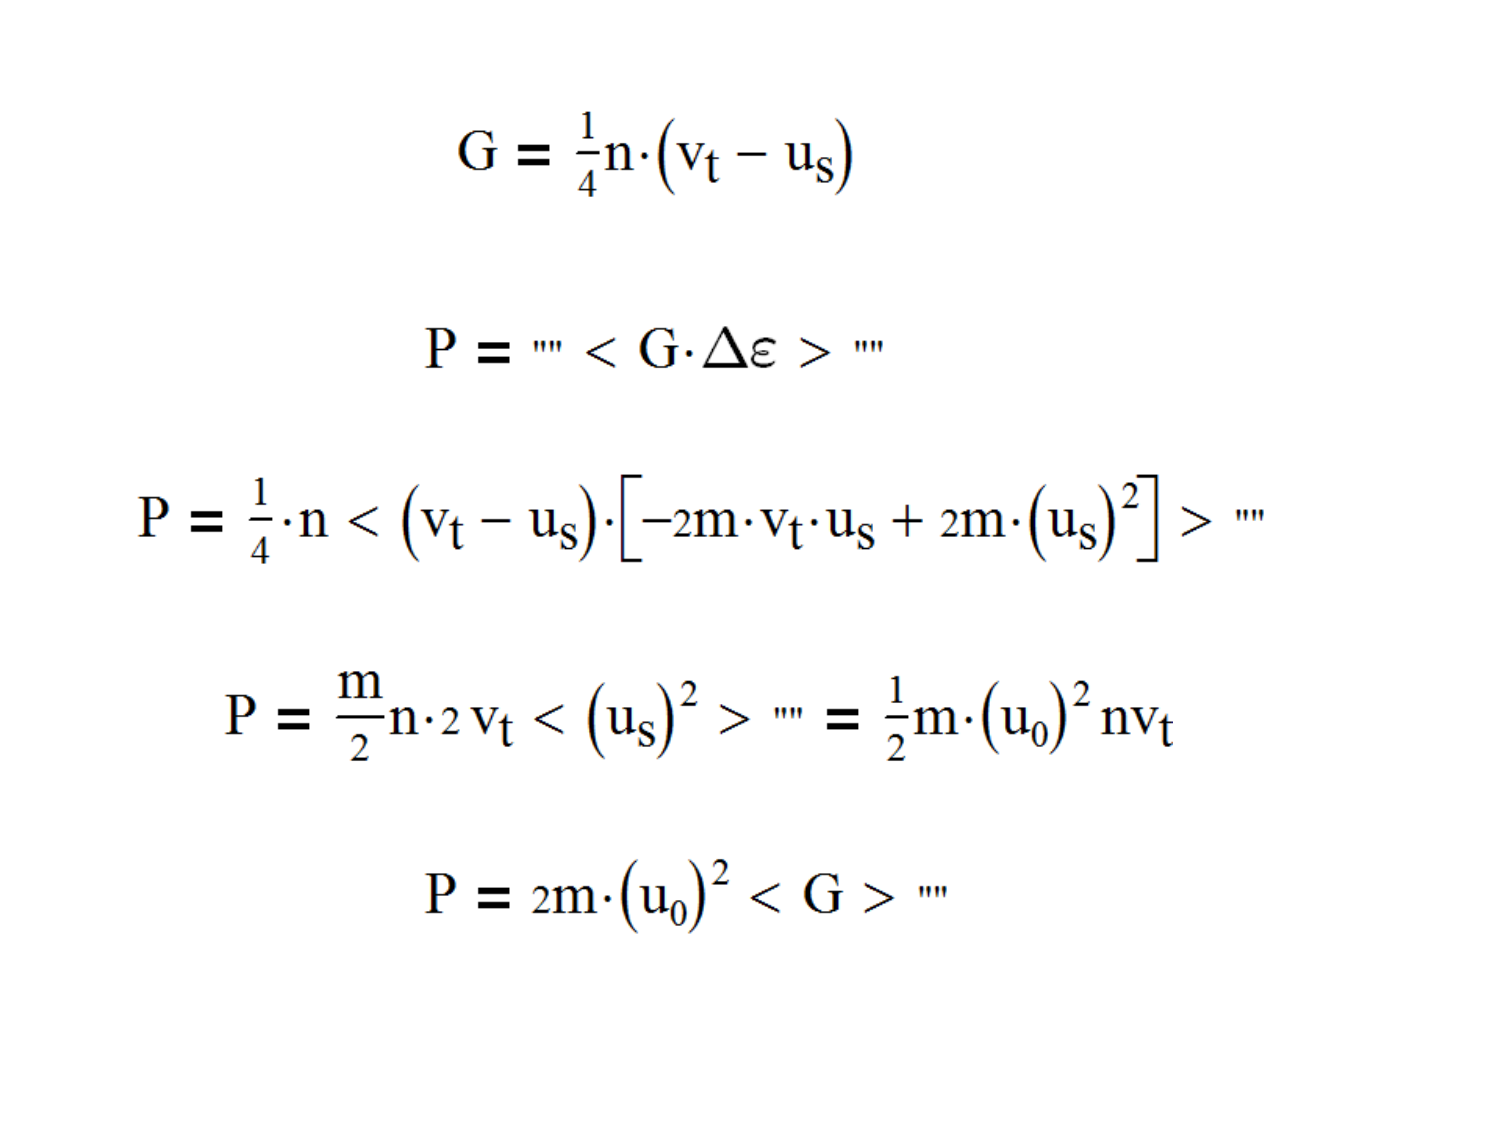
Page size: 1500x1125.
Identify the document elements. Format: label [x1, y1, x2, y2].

picture [454, 101, 854, 209]
picture [422, 314, 886, 384]
picture [422, 850, 950, 937]
picture [135, 467, 1268, 575]
picture [222, 644, 1174, 772]
